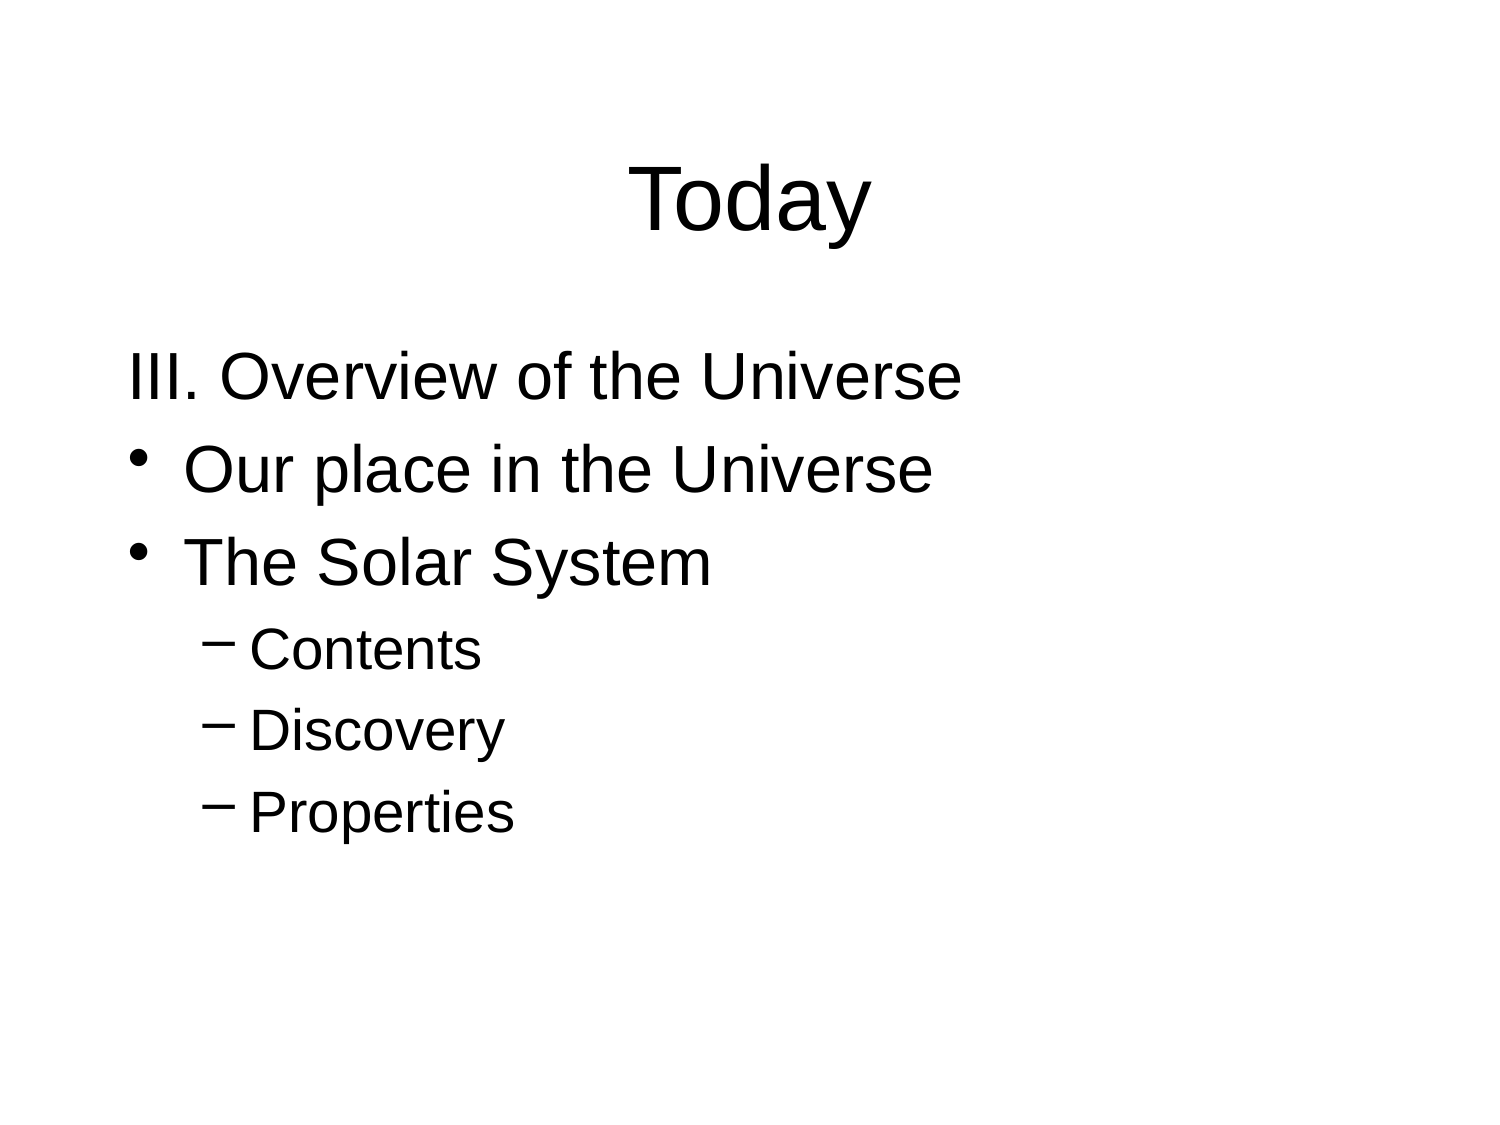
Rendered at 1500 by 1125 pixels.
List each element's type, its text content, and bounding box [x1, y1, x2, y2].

list III. Overview of the Universe Our place in the Universe The Solar System Contents Discovery Properties [112, 324, 1388, 1000]
title Today [112, 99, 1388, 288]
